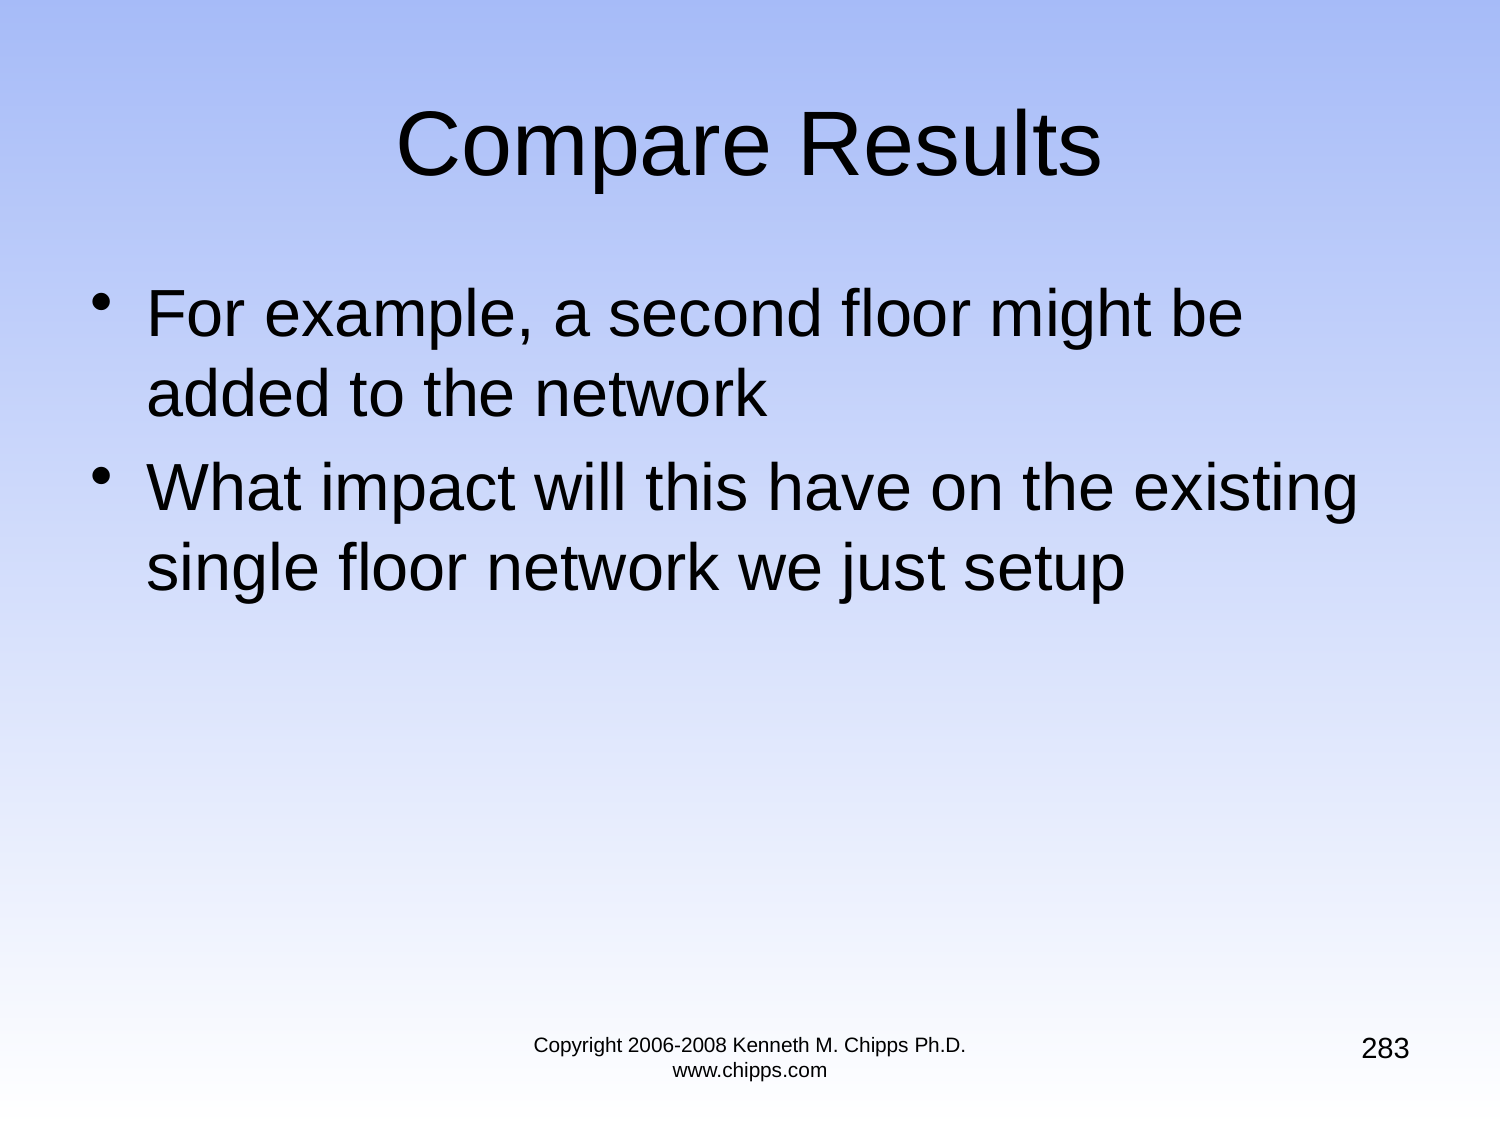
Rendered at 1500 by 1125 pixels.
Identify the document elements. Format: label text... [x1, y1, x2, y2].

title Compare Results [75, 45, 1425, 233]
text_box [1425, 114, 1500, 118]
footer Copyright 2006-2008 Kenneth M. Chipps Ph.D. www.chipps.com [449, 1024, 1051, 1103]
list For example, a second floor might be added to the network What impact will this have on the existing single floor network we just setup [75, 262, 1425, 1005]
text_box [0, 114, 75, 118]
slide_number 283 [1074, 1021, 1426, 1101]
